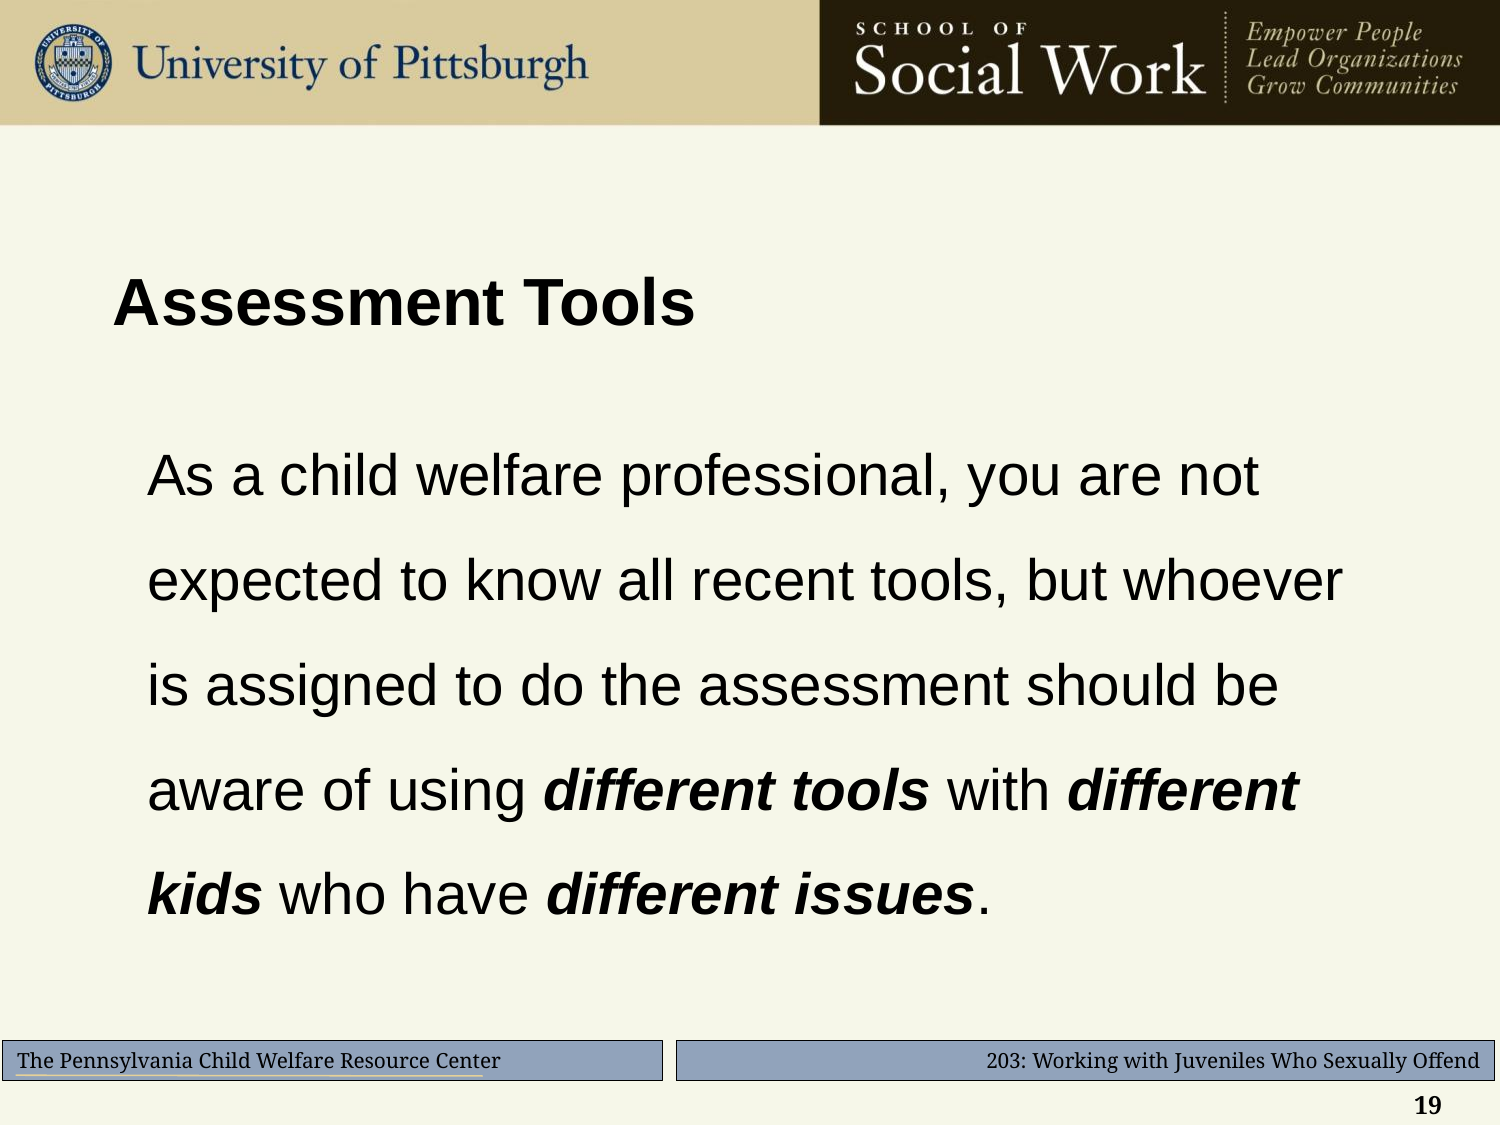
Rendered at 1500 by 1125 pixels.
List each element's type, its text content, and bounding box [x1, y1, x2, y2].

list As a child welfare professional, you are not expected to know all recent tools, but whoever is assigned to do the assessment should be aware of using different tools with different kids who have different issues. [131, 394, 1387, 994]
title Assessment Tools [97, 249, 1449, 348]
picture [0, 0, 1500, 1125]
